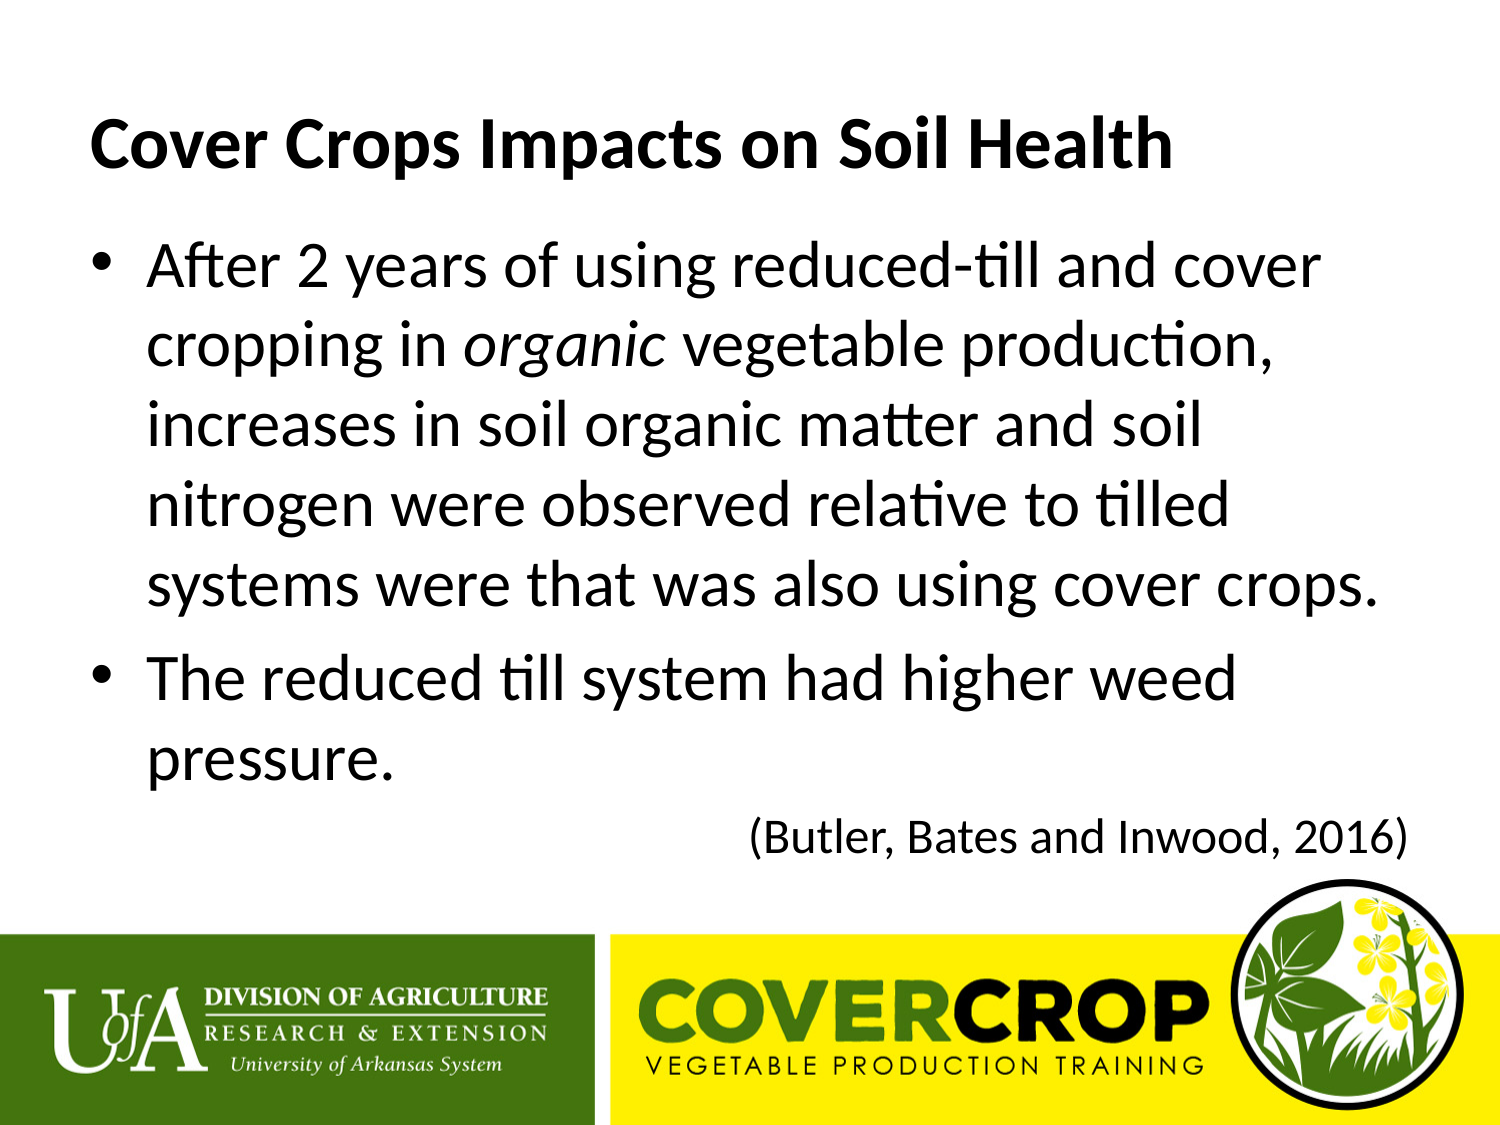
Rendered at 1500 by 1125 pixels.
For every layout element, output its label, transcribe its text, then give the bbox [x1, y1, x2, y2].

title Cover Crops Impacts on Soil Health [75, 45, 1425, 212]
list After 2 years of using reduced-till and cover cropping in organic vegetable production, increases in soil organic matter and soil nitrogen were observed relative to tilled systems were that was also using cover crops. The reduced till system had higher weed pressure. (Butler, Bates and Inwood, 2016) [75, 212, 1425, 956]
picture [0, 878, 1500, 1125]
